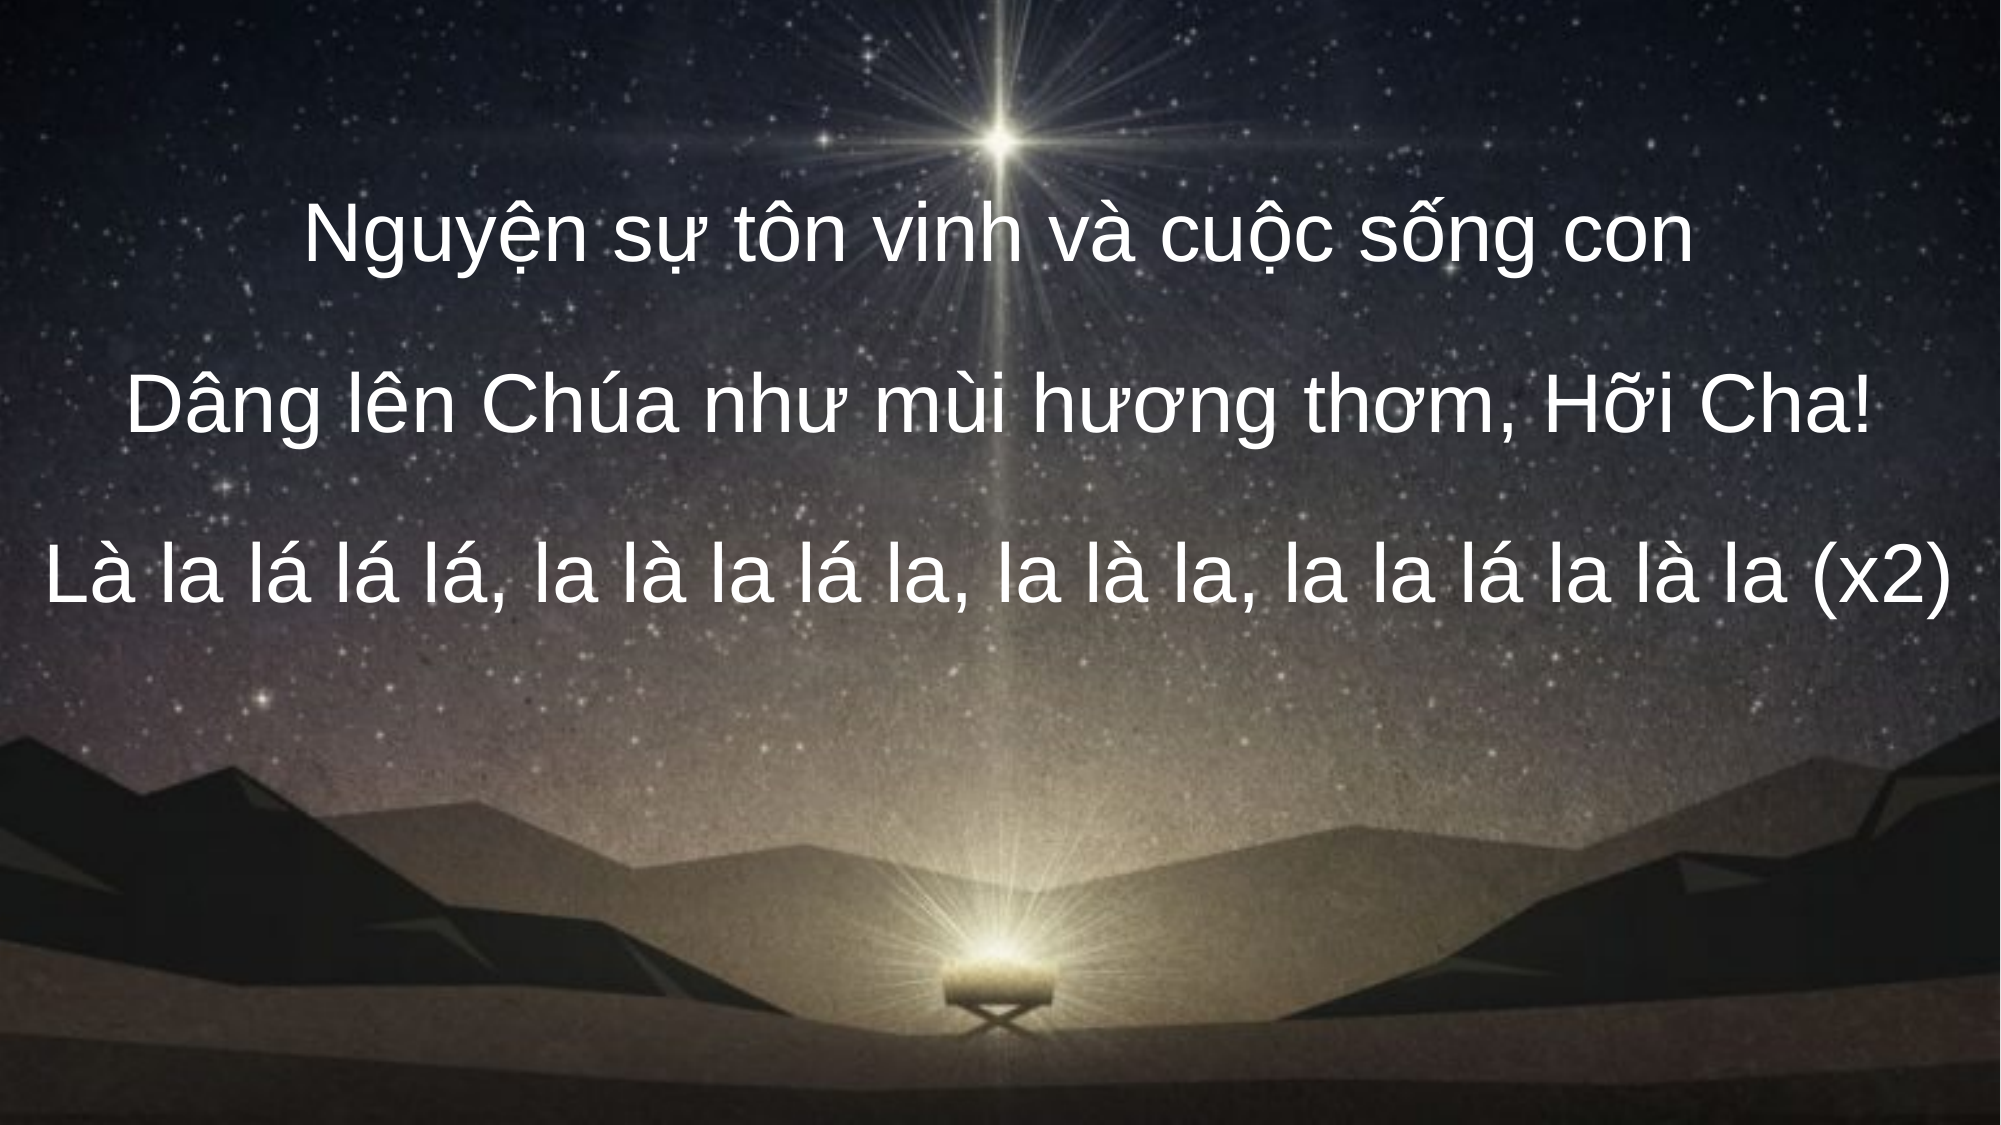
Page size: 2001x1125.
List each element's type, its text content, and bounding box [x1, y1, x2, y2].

list Nguyện sự tôn vinh và cuộc sống con Dâng lên Chúa như mùi hương thơm, Hỡi Cha! Là la lá lá lá, la là la lá la, la là la, la la lá la là la (x2) [0, 0, 2000, 1125]
